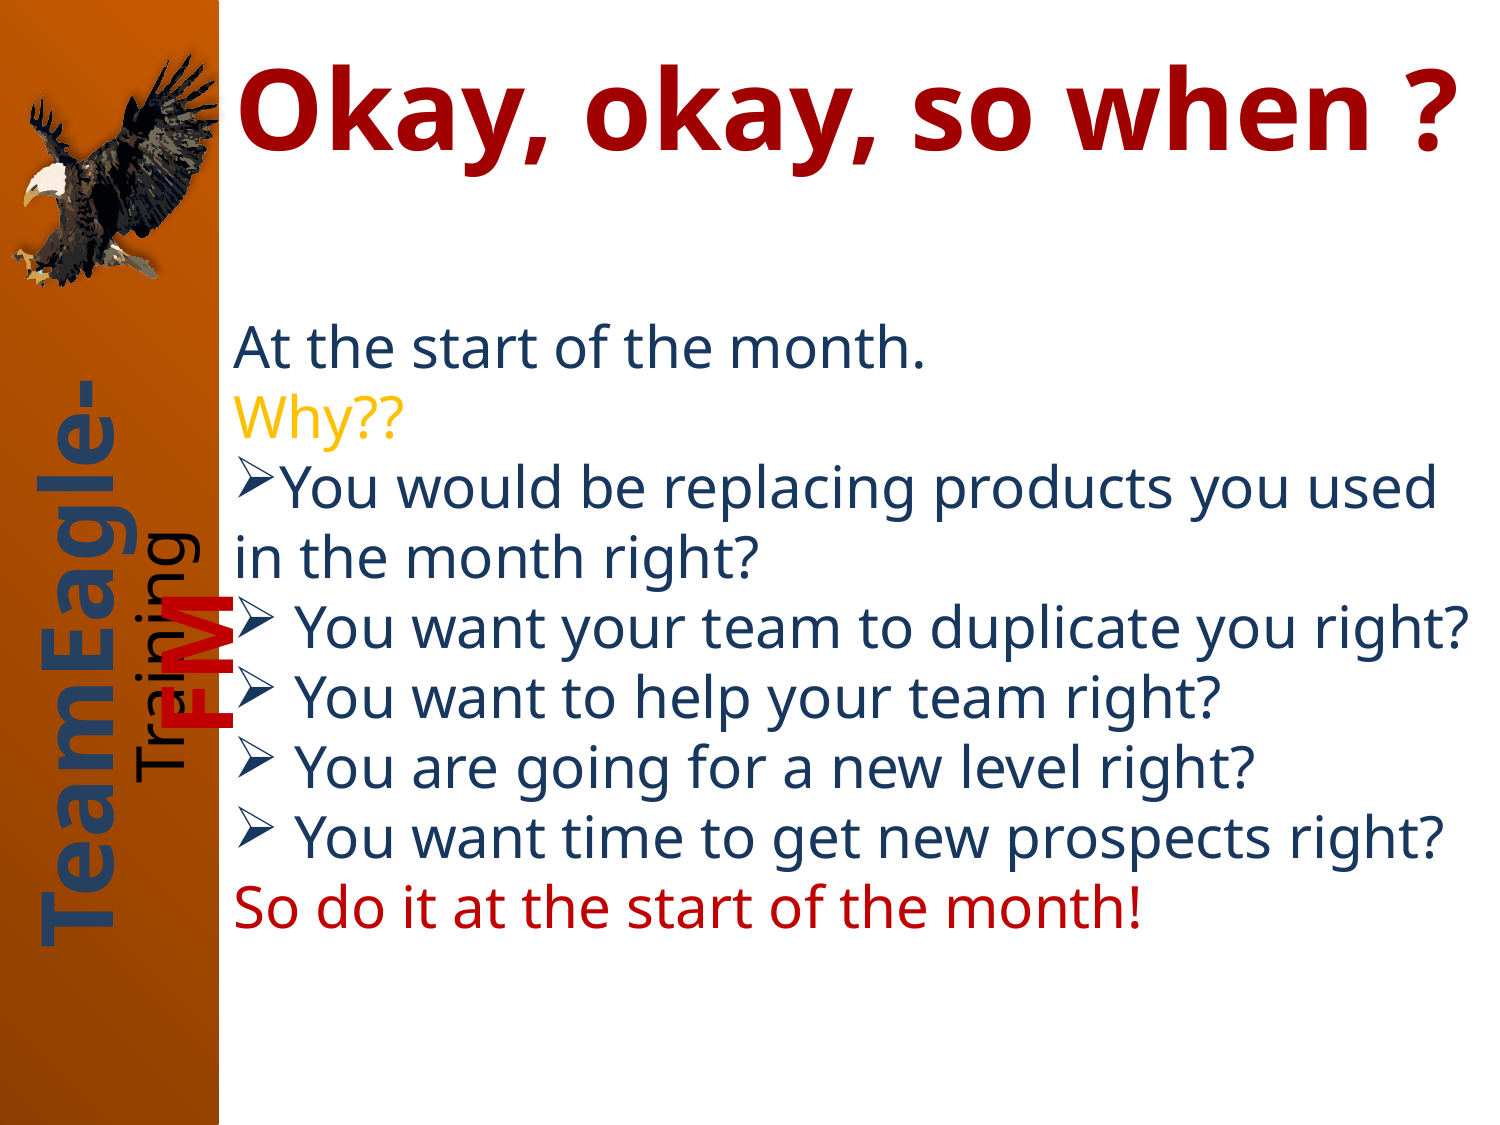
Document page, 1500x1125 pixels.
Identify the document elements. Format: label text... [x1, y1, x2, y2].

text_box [5, 337, 207, 988]
text_box [211, 611, 218, 624]
text_box At the start of the month. Why?? You would be replacing products you used in the month right? You want your team to duplicate you right? You want to help your team right? You are going for a new level right? You want time to get new prospects right? So do it at the start of the month! [218, 302, 1500, 948]
text_box Okay, okay, so when ? [194, 30, 1500, 181]
text_box [0, 0, 221, 597]
text_box [211, 648, 218, 659]
text_box [211, 673, 218, 713]
picture [11, 54, 219, 289]
text_box [0, 728, 221, 1125]
